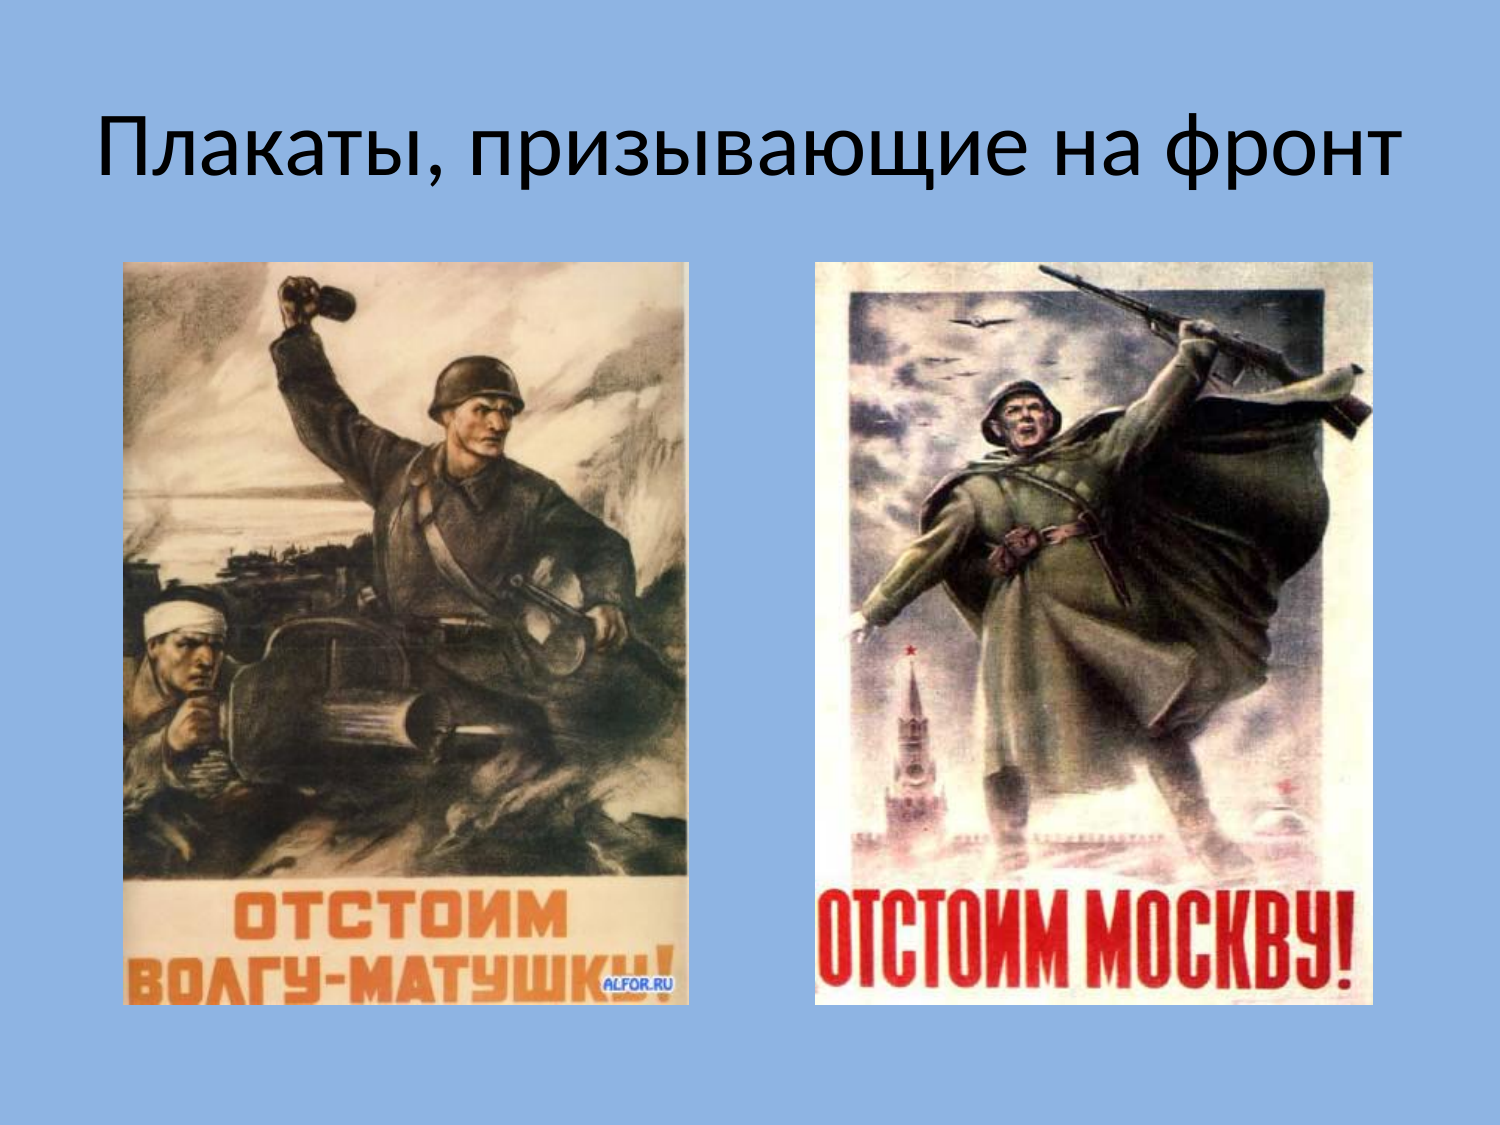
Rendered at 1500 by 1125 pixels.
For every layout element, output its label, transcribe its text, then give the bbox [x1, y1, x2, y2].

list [123, 262, 689, 1006]
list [815, 262, 1373, 1006]
title Плакаты, призывающие на фронт [75, 45, 1425, 233]
